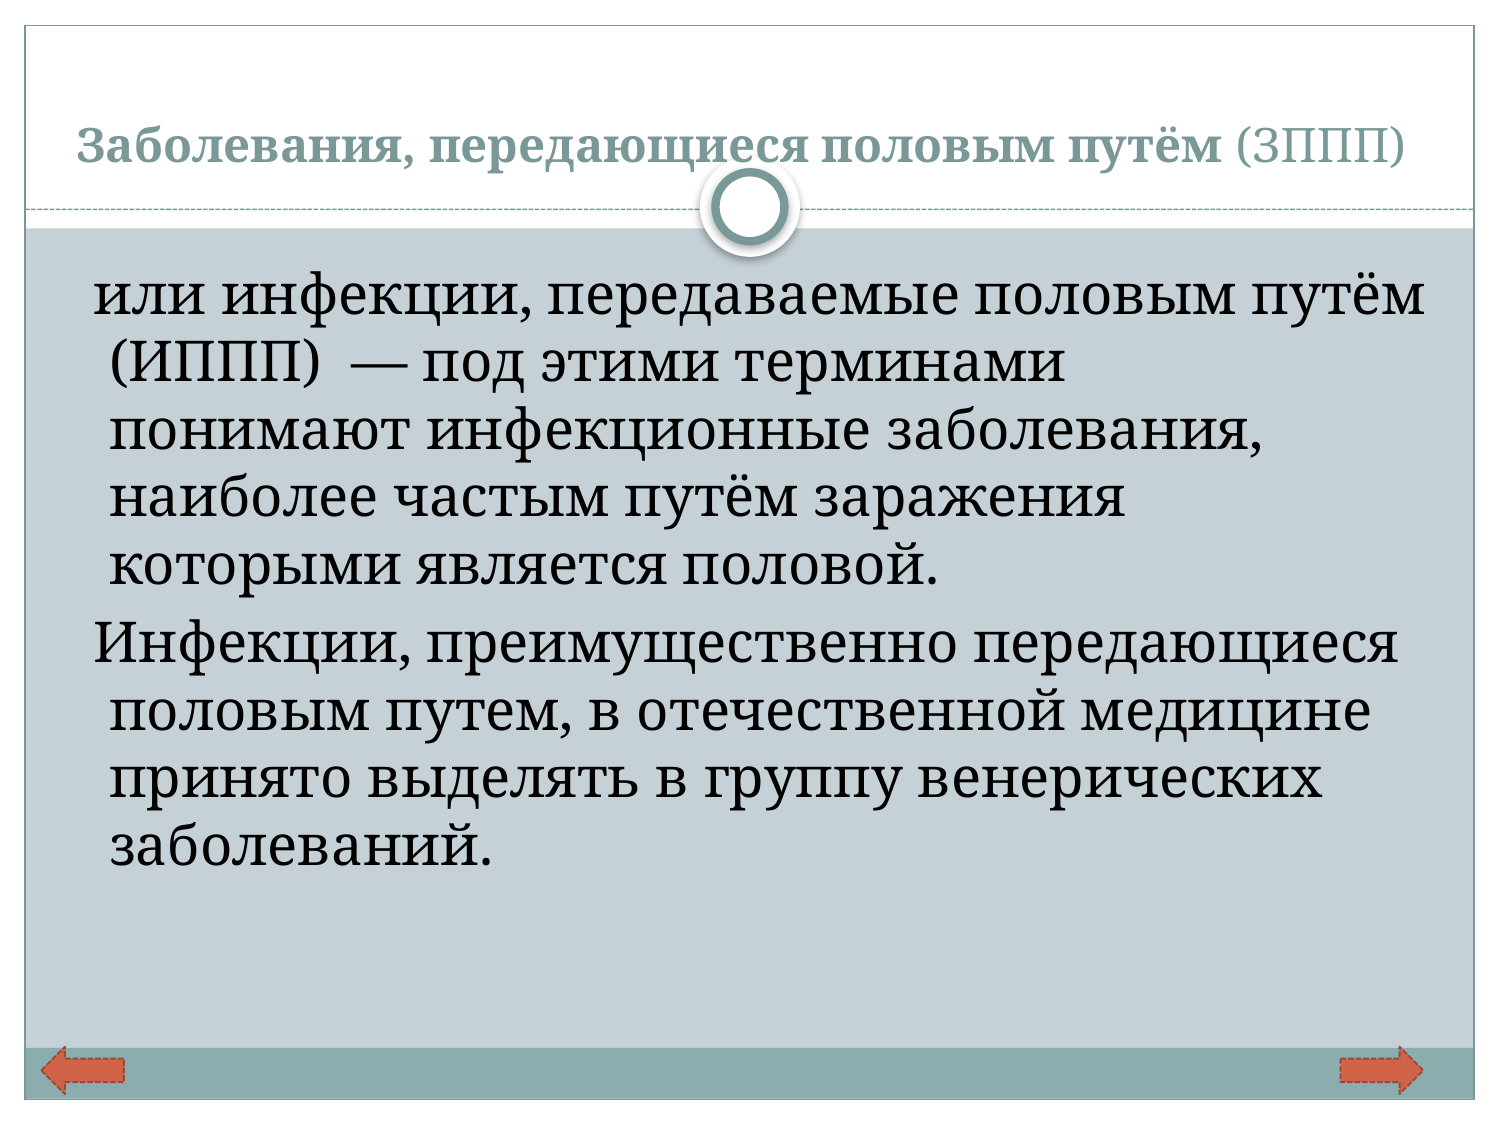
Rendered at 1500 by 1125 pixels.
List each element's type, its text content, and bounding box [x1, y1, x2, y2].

list или инфекции, передаваемые половым путём (ИППП) — под этими терминами понимают инфекционные заболевания, наиболее частым путём заражения которыми является половой. Инфекции, преимущественно передающиеся половым путем, в отечественной медицине принято выделять в группу венерических заболеваний. [49, 250, 1445, 1001]
text_box [1339, 1045, 1424, 1095]
text_box [40, 1045, 125, 1095]
title Заболевания, передающиеся половым путём (ЗППП) [41, 54, 1442, 179]
